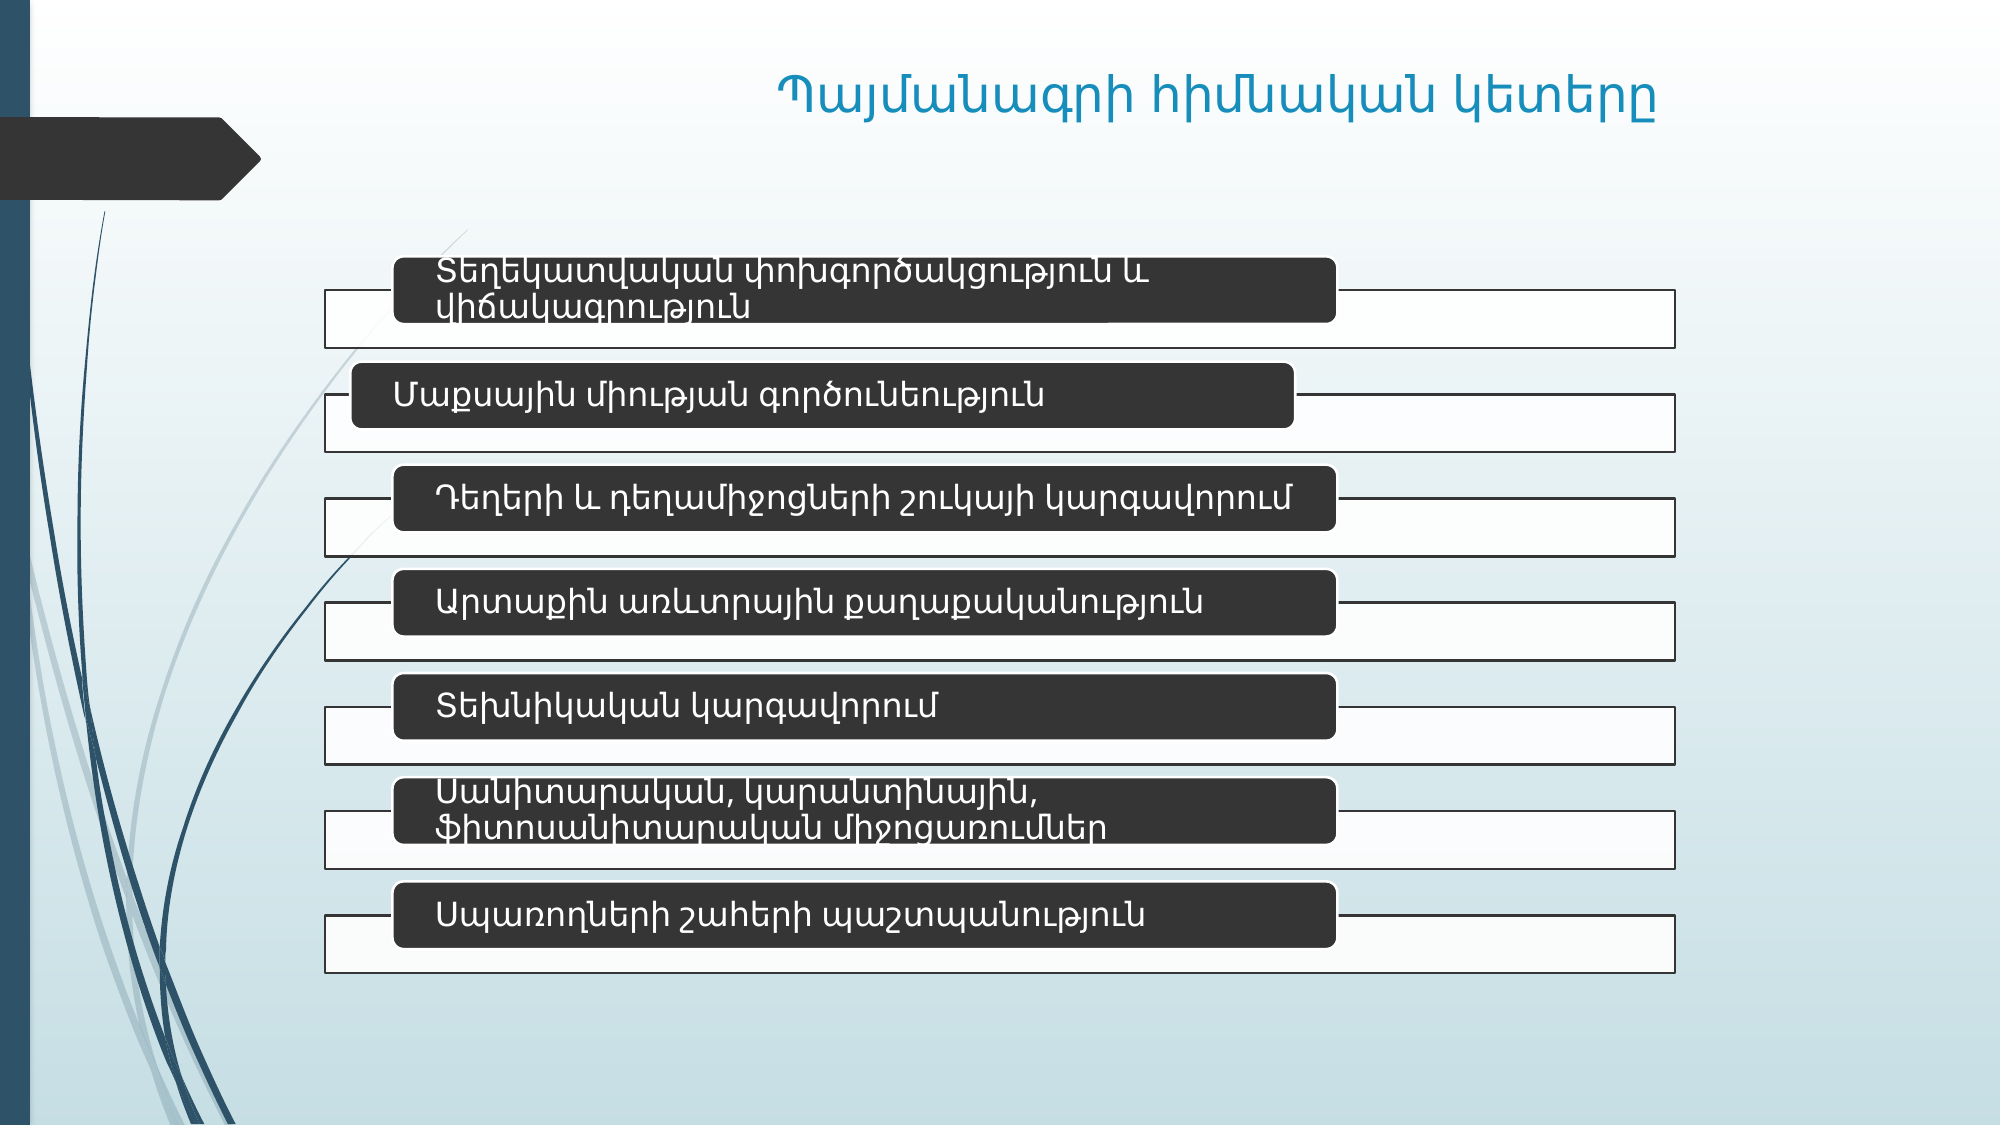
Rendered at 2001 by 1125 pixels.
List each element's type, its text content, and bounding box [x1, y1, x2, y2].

title Պայմանագրի հիմնական կետերը [444, 54, 1675, 197]
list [324, 243, 1676, 987]
